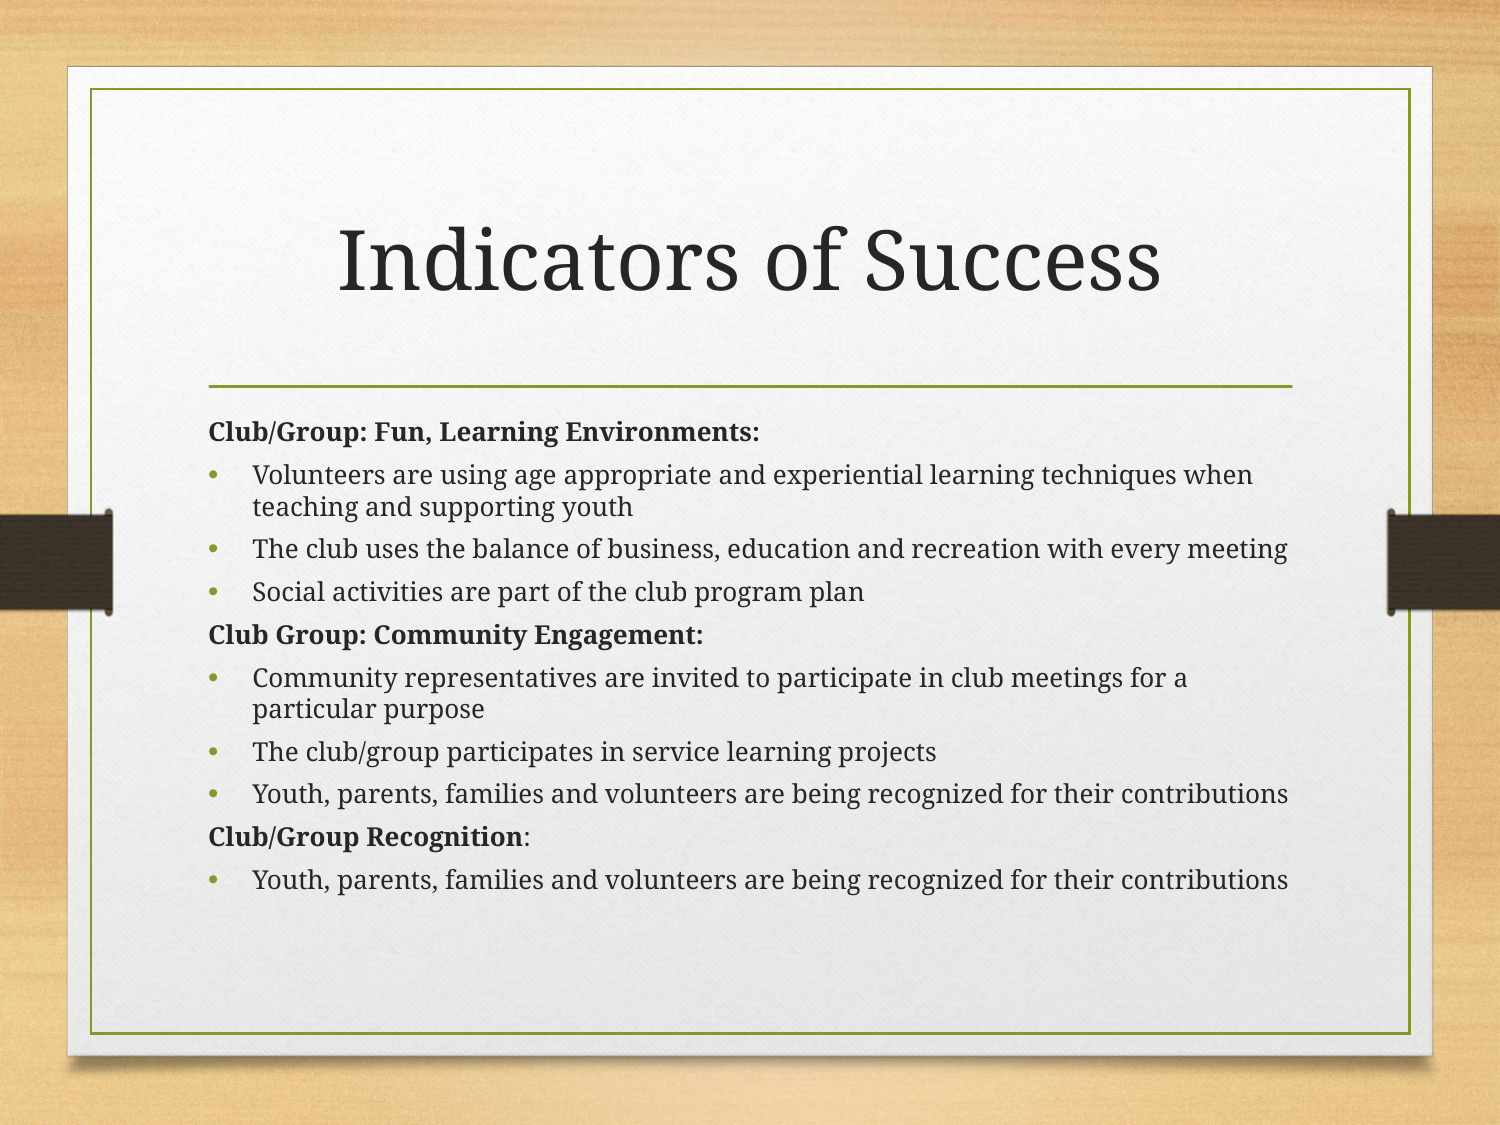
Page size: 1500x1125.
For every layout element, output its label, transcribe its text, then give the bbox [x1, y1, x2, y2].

title Indicators of Success [193, 150, 1309, 365]
picture [0, 0, 1500, 1125]
list Club/Group: Fun, Learning Environments: Volunteers are using age appropriate and experiential learning techniques when teaching and supporting youth The club uses the balance of business, education and recreation with every meeting Social activities are part of the club program plan Club Group: Community Engagement: Community representatives are invited to participate in club meetings for a particular purpose The club/group participates in service learning projects Youth, parents, families and volunteers are being recognized for their contributions Club/Group Recognition: Youth, parents, families and volunteers are being recognized for their contributions [193, 408, 1309, 974]
